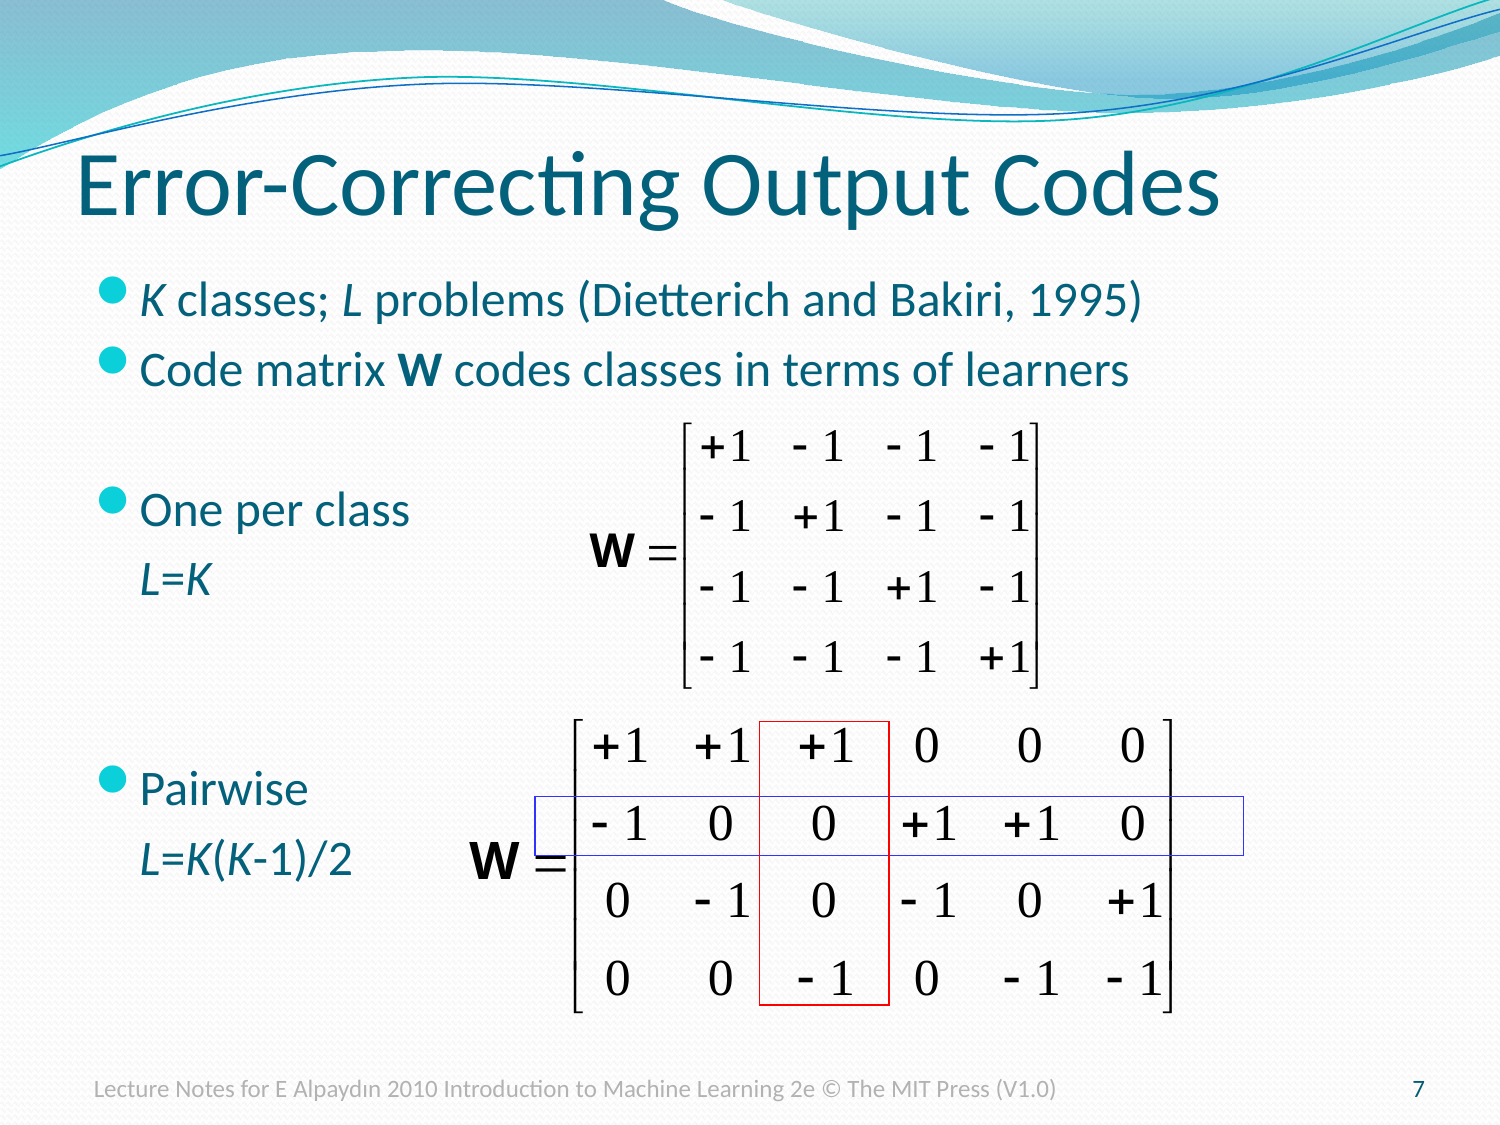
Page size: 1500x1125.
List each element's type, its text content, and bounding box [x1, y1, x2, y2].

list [460, 710, 1192, 1023]
list K classes; L problems (Dietterich and Bakiri, 1995) Code matrix W codes classes in terms of learners One per class L=K Pairwise L=K(K-1)/2 [80, 259, 1431, 897]
slide_number 7 [1299, 1042, 1425, 1103]
text_box [1198, 796, 1244, 856]
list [581, 415, 1056, 698]
title Error-Correcting Output Codes [75, 115, 1425, 235]
footer Lecture Notes for E Alpaydın 2010 Introduction to Machine Learning 2e © The MIT Press (V1.0) [93, 1042, 1254, 1103]
